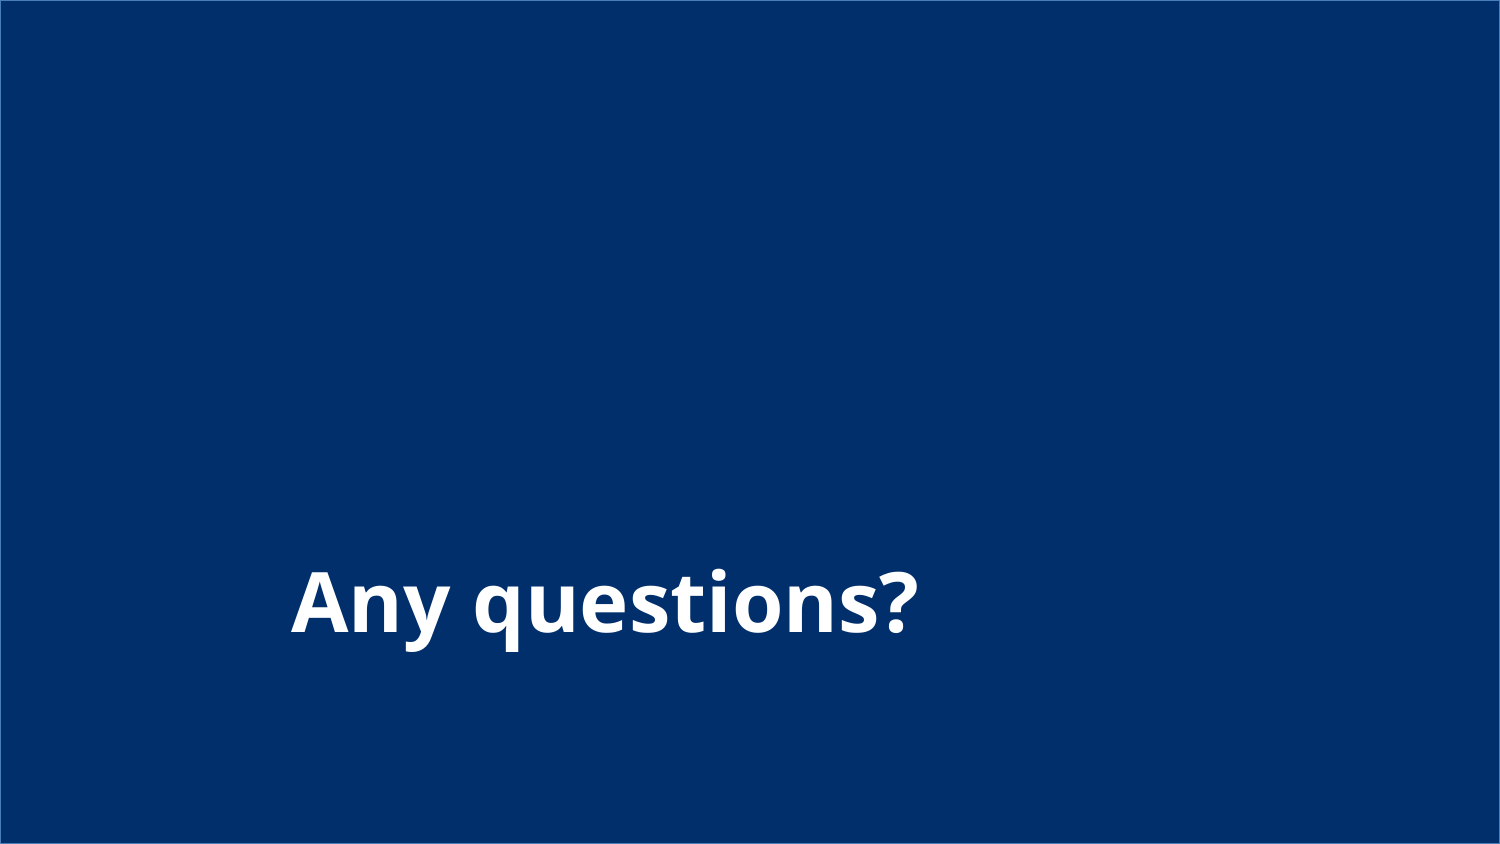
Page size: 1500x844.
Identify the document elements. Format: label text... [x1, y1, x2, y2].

title Any questions? [276, 542, 1233, 710]
